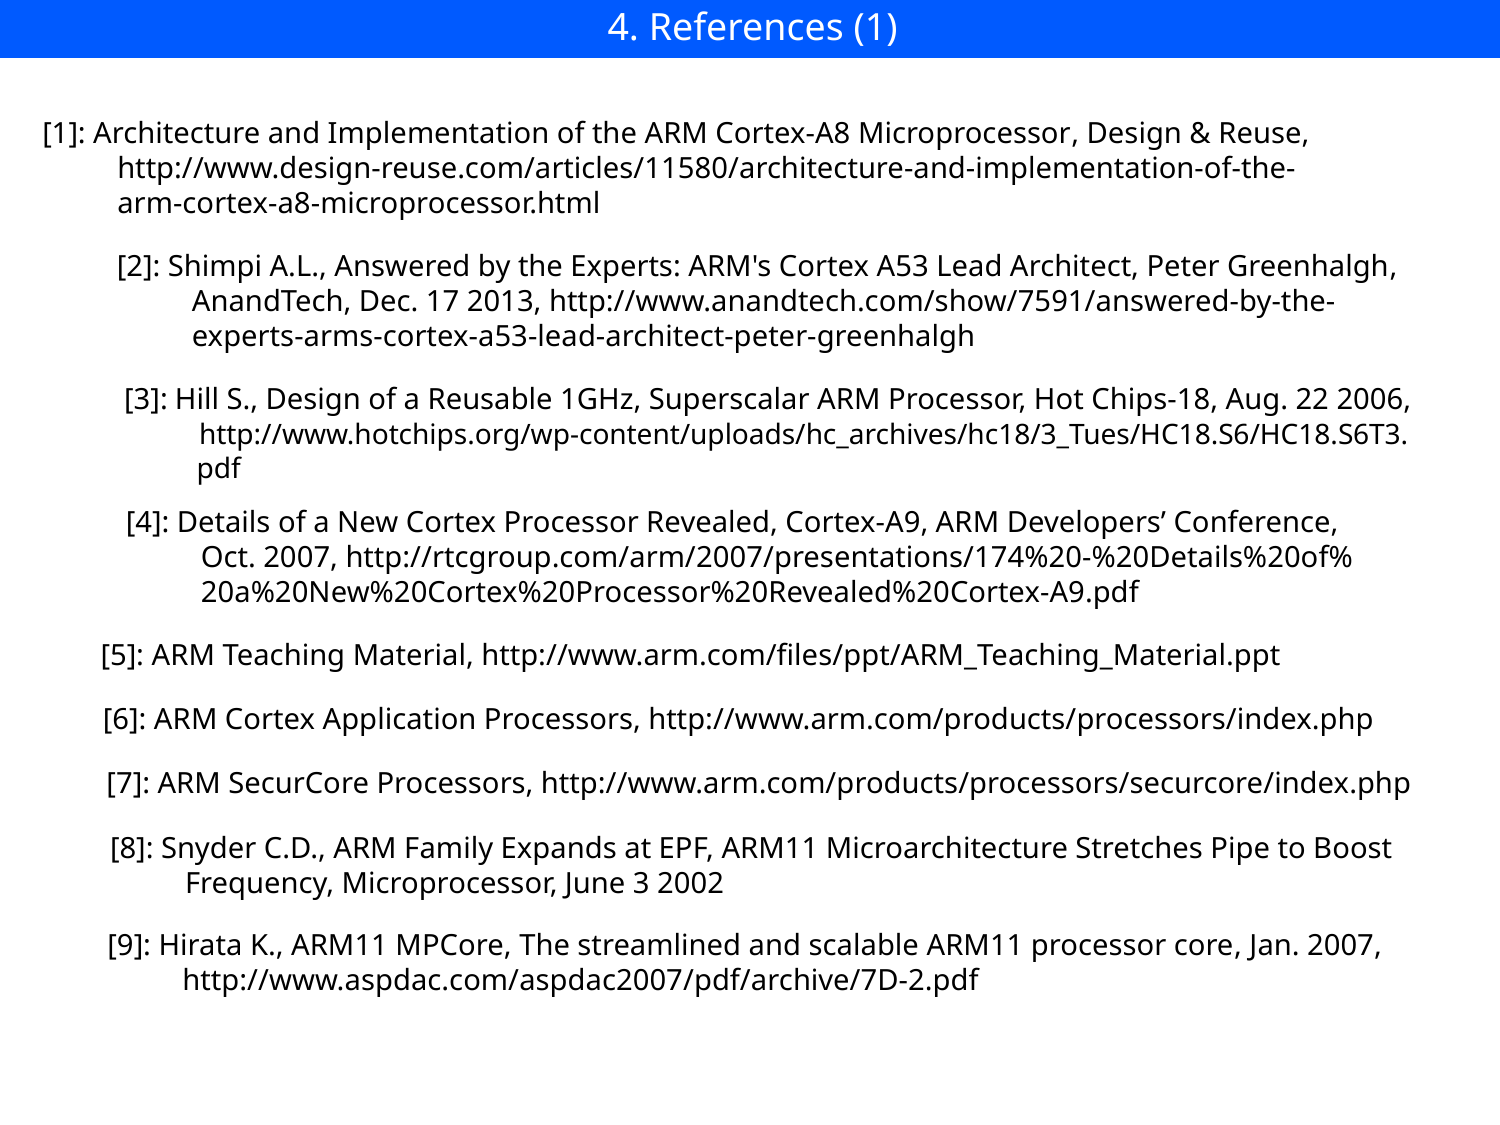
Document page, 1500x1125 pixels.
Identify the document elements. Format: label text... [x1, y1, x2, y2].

text_box [2]: Shimpi A.L., Answered by the Experts: ARM's Cortex A53 Lead Architect, Peter Greenhalgh, AnandTech, Dec. 17 2013, http://www.anandtech.com/show/7591/answered-by-the- experts-arms-cortex-a53-lead-architect-peter-greenhalgh [102, 240, 1413, 360]
text_box [9]: Hirata K., ARM11 MPCore, The streamlined and scalable ARM11 processor core, Jan. 2007, http://www.aspdac.com/aspdac2007/pdf/archive/7D-2.pdf [92, 918, 1397, 1004]
text_box [1]: Architecture and Implementation of the ARM Cortex-A8 Microprocessor, Design & Reuse, http://www.design-reuse.com/articles/11580/architecture-and-implementation-of-the- arm-cortex-a8-microprocessor.html [27, 107, 1486, 227]
text_box [4]: Details of a New Cortex Processor Revealed, Cortex-A9, ARM Developers’ Conference, Oct. 2007, http://rtcgroup.com/arm/2007/presentations/174%20-%20Details%20of% 20a%20New%20Cortex%20Processor%20Revealed%20Cortex-A9.pdf [111, 496, 1369, 616]
text_box [8]: Snyder C.D., ARM Family Expands at EPF, ARM11 Microarchitecture Stretches Pipe to Boost Frequency, Microprocessor, June 3 2002 [95, 821, 1409, 907]
text_box [5]: ARM Teaching Material, http://www.arm.com/files/ppt/ARM_Teaching_Material.ppt [85, 628, 1297, 679]
text_box 4. References (1) [0, 0, 1500, 58]
text_box [3]: Hill S., Design of a Reusable 1GHz, Superscalar ARM Processor, Hot Chips-18, Aug. 22 2006, http://www.hotchips.org/wp-content/uploads/hc_archives/hc18/3_Tues/HC18.S6/HC18.S6T3. pdf [109, 373, 1428, 492]
text_box [6]: ARM Cortex Application Processors, http://www.arm.com/products/processors/index.php [88, 692, 1390, 743]
text_box [7]: ARM SecurCore Processors, http://www.arm.com/products/processors/securcore/index.php [91, 757, 1427, 808]
